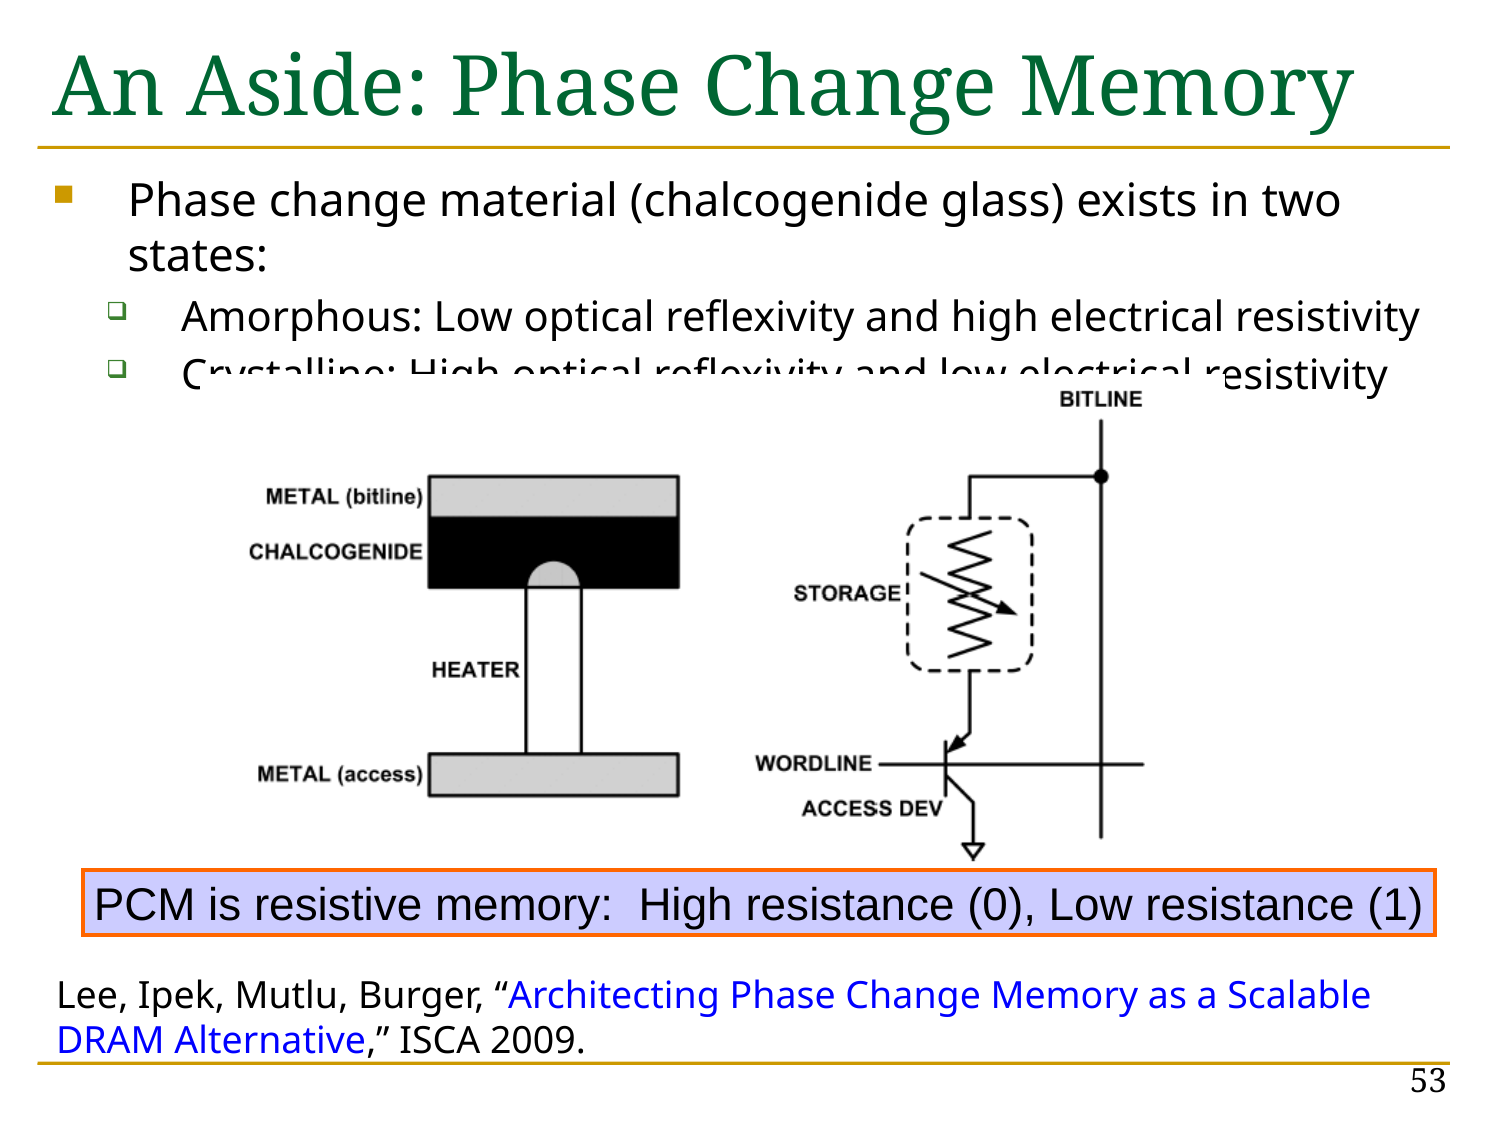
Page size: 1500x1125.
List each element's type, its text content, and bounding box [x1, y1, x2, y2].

picture [199, 374, 1226, 900]
text_box PCM is resistive memory: High resistance (0), Low resistance (1) [83, 869, 1435, 936]
title An Aside: Phase Change Memory [37, 24, 1450, 163]
text_box Lee, Ipek, Mutlu, Burger, “Architecting Phase Change Memory as a Scalable DRAM Alternative,” ISCA 2009. [41, 964, 1447, 1069]
slide_number 53 [1111, 1036, 1462, 1112]
list Phase change material (chalcogenide glass) exists in two states: Amorphous: Low optical reflexivity and high electrical resistivity Crystalline: High optical reflexivity and low electrical resistivity [37, 163, 1500, 1016]
